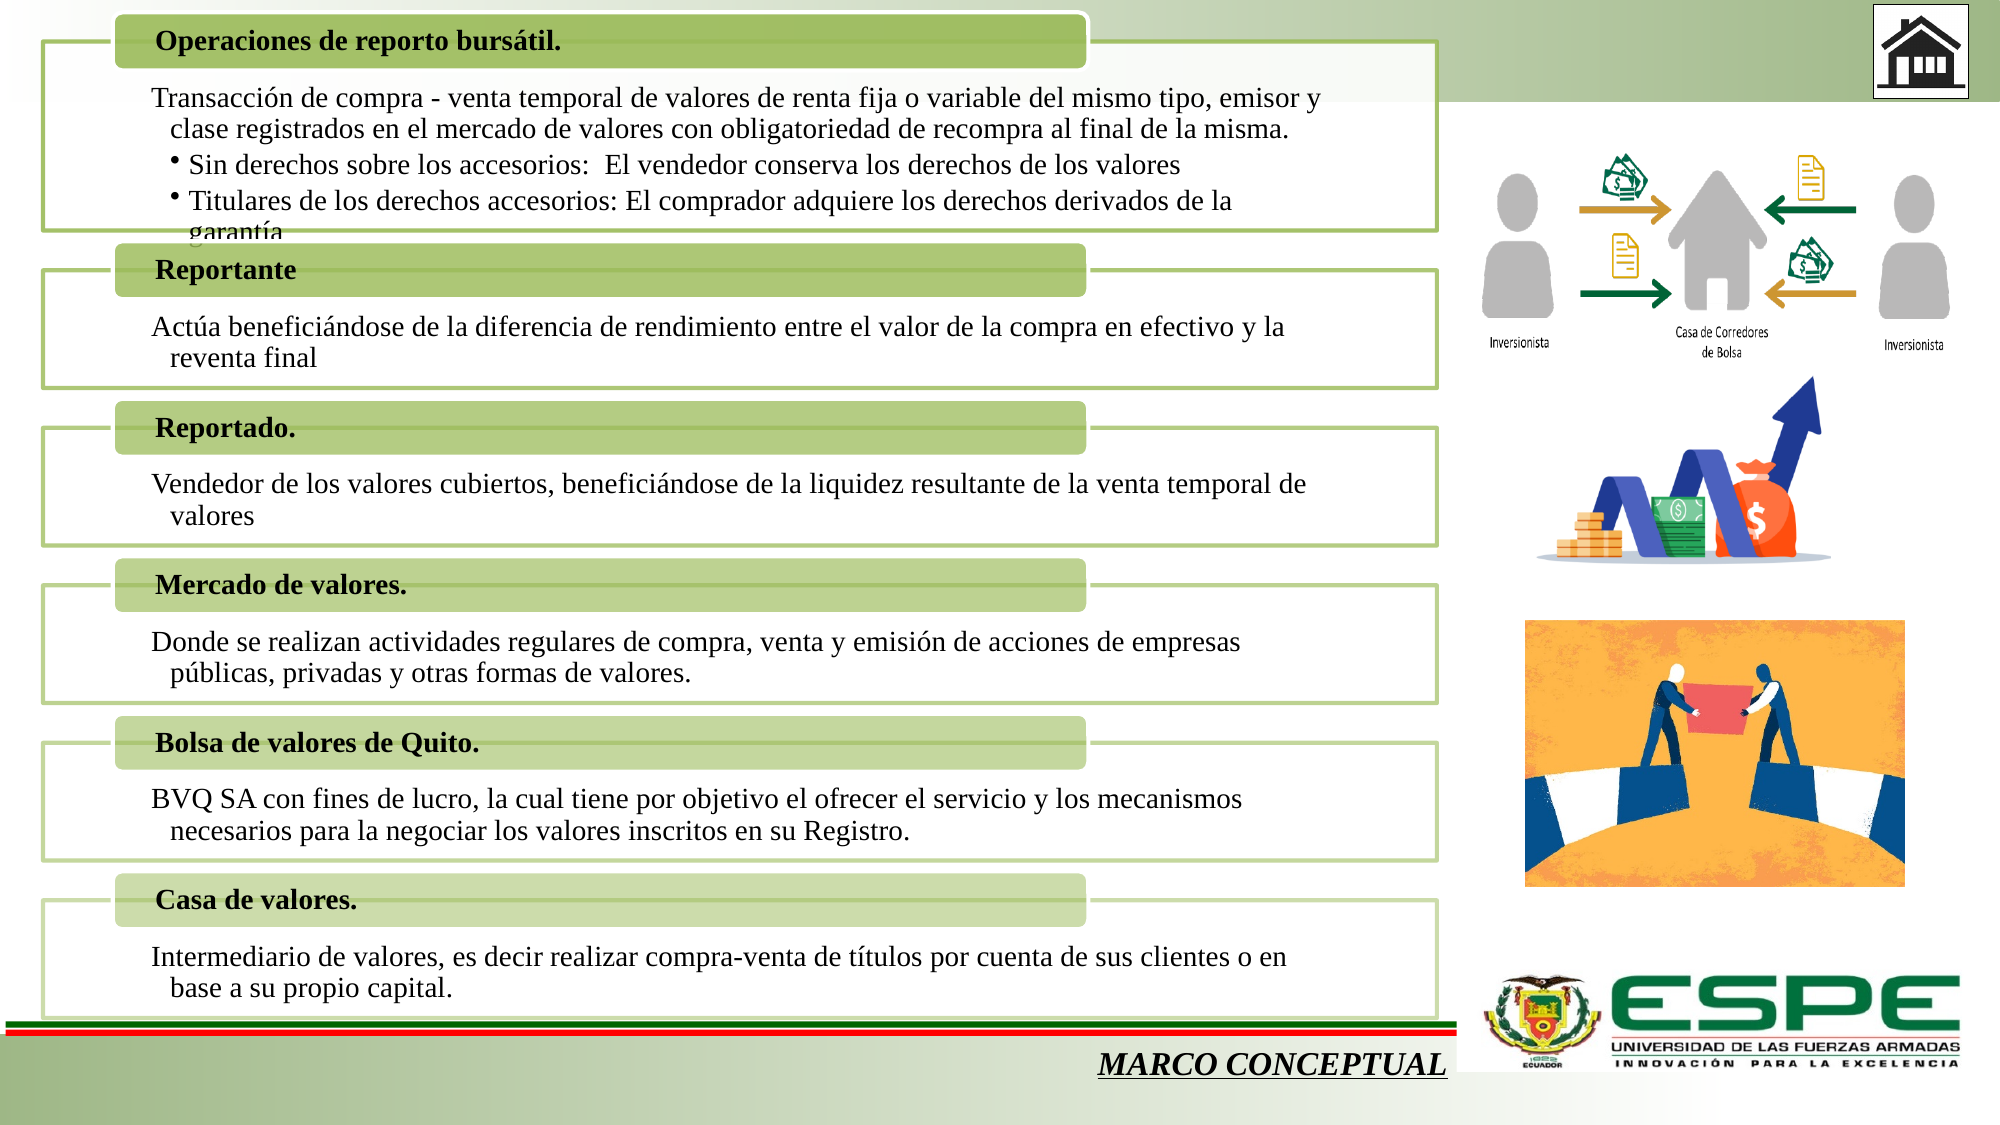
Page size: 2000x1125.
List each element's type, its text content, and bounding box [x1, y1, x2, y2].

title MARCO CONCEPTUAL [869, 1035, 1463, 1104]
picture [1456, 968, 1993, 1072]
picture [1873, 3, 1969, 100]
picture [1525, 620, 1906, 887]
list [42, 6, 1438, 1024]
picture [1466, 136, 1964, 583]
